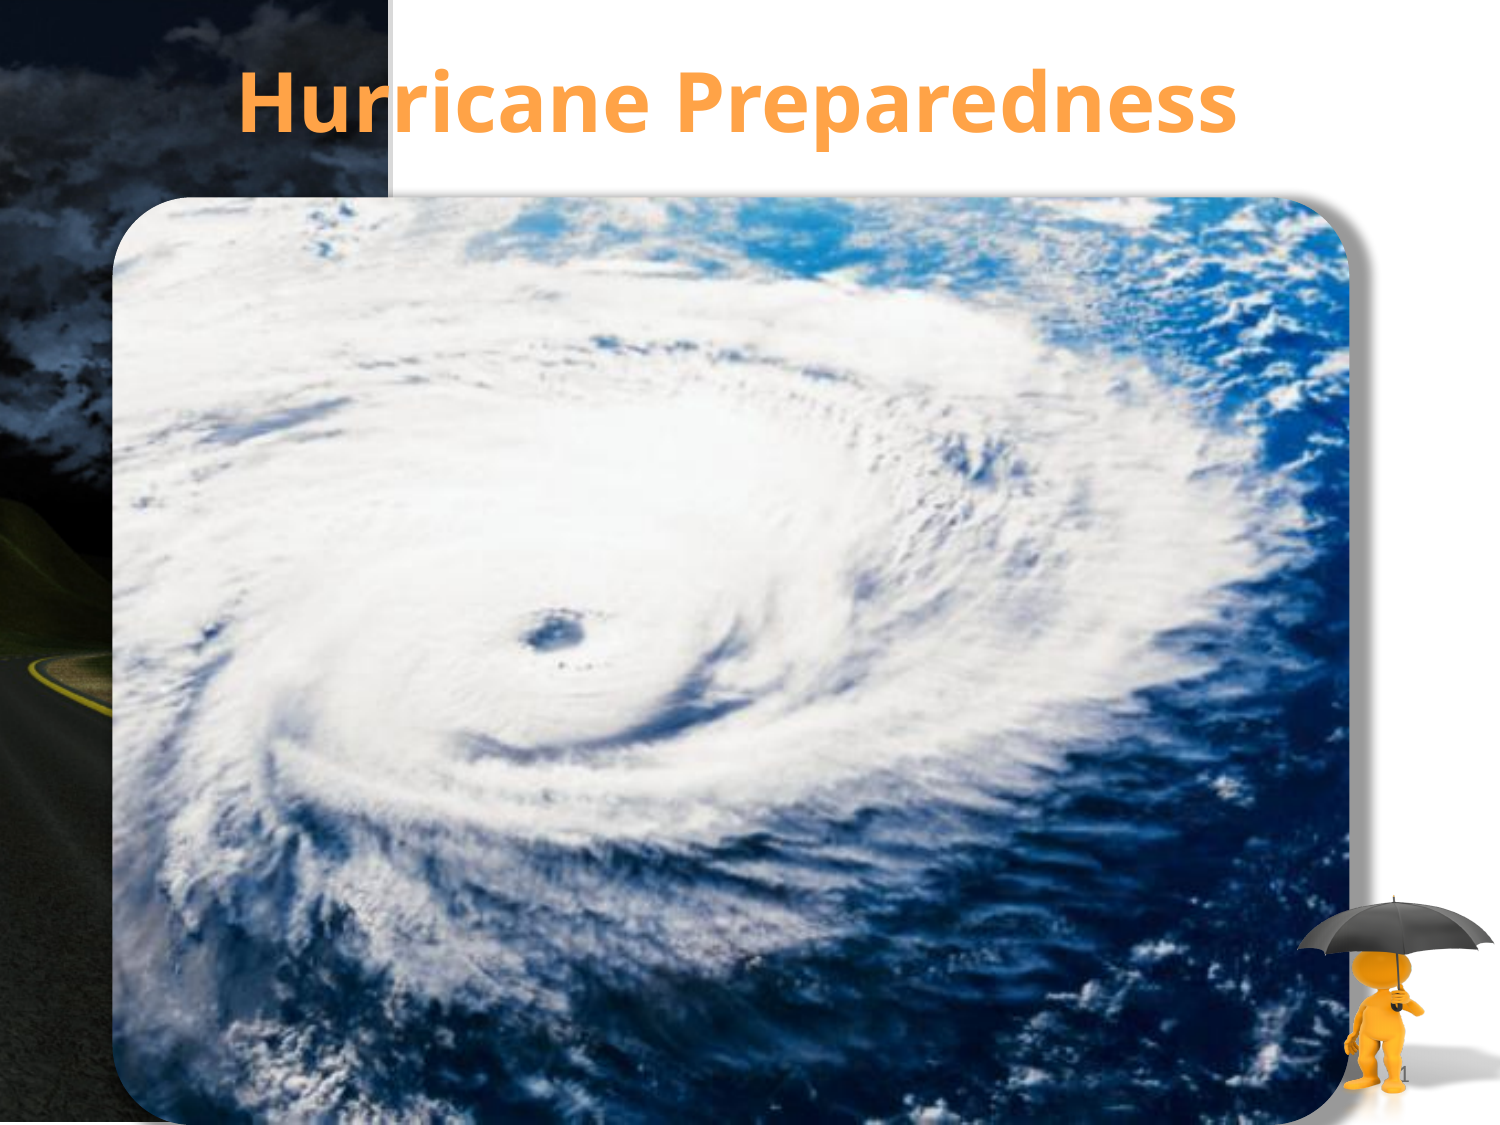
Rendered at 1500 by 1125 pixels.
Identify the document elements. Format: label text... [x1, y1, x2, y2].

picture [0, 0, 1500, 1125]
title Hurricane Preparedness [200, 75, 1275, 157]
